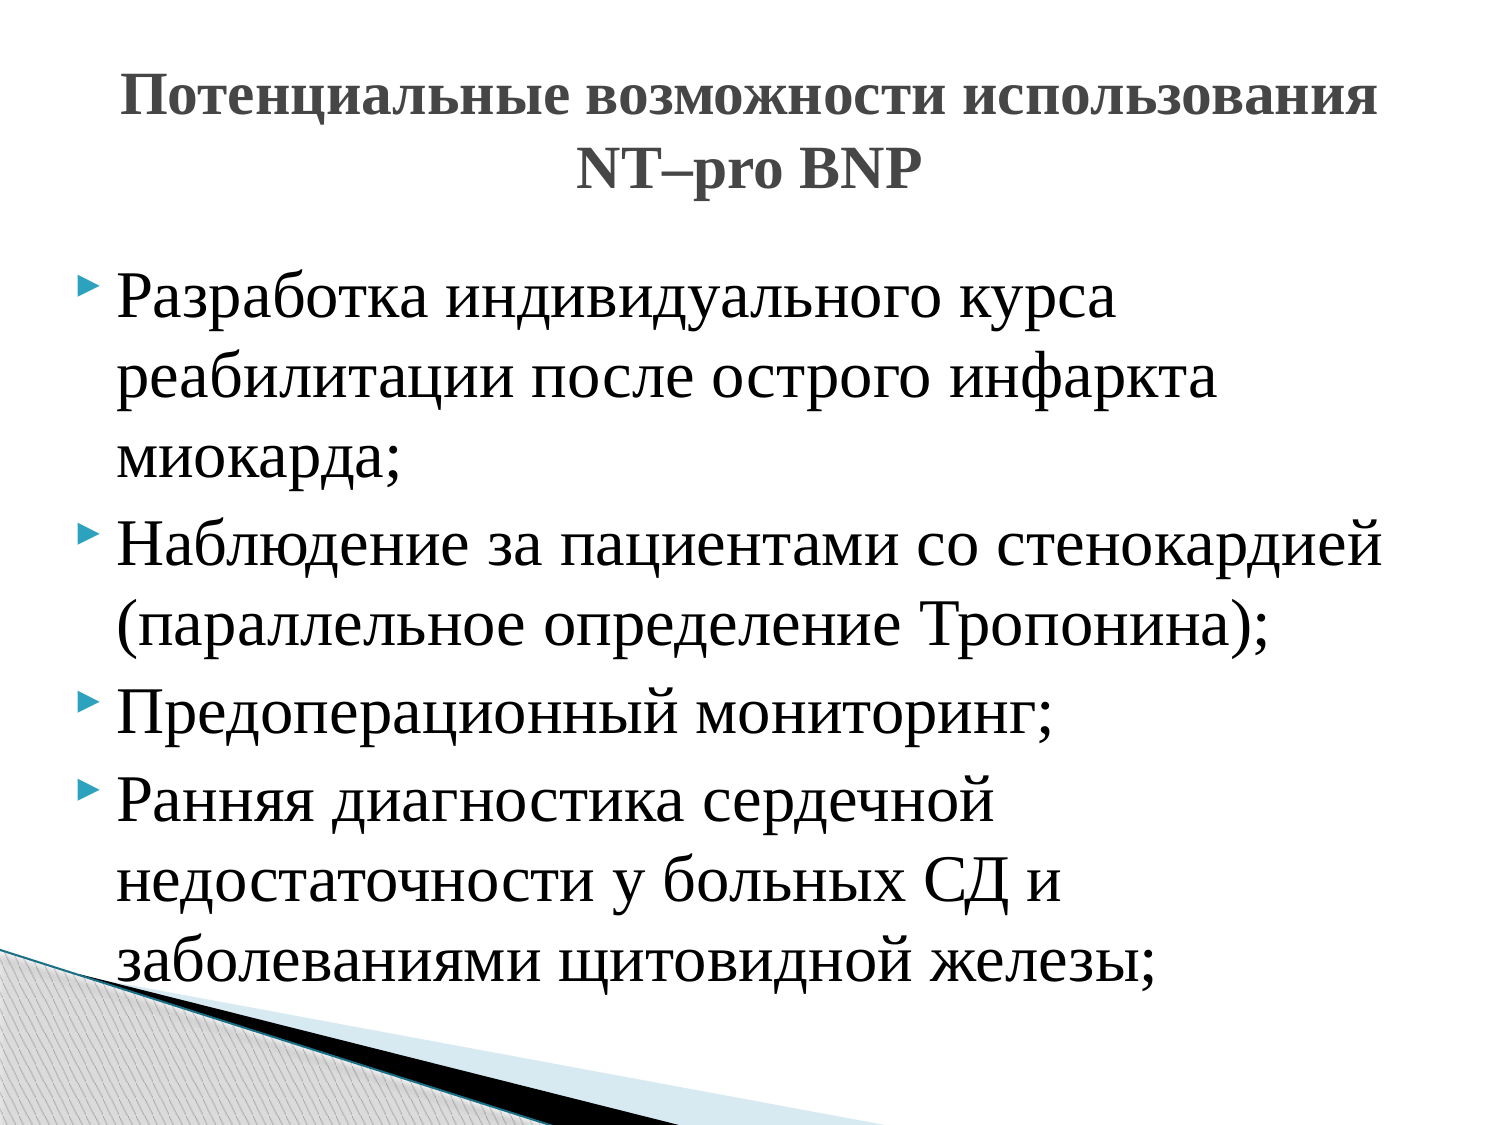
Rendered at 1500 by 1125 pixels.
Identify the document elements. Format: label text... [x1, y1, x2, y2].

list Разработка индивидуального курса реабилитации после острого инфаркта миокарда; Наблюдение за пациентами со стенокардией (параллельное определение Тропонина); Предоперационный мониторинг; Ранняя диагностика сердечной недостаточности у больных СД и заболеваниями щитовидной железы; [41, 243, 1459, 1024]
title Потенциальные возможности использования NT–pro BNP [75, 45, 1425, 209]
